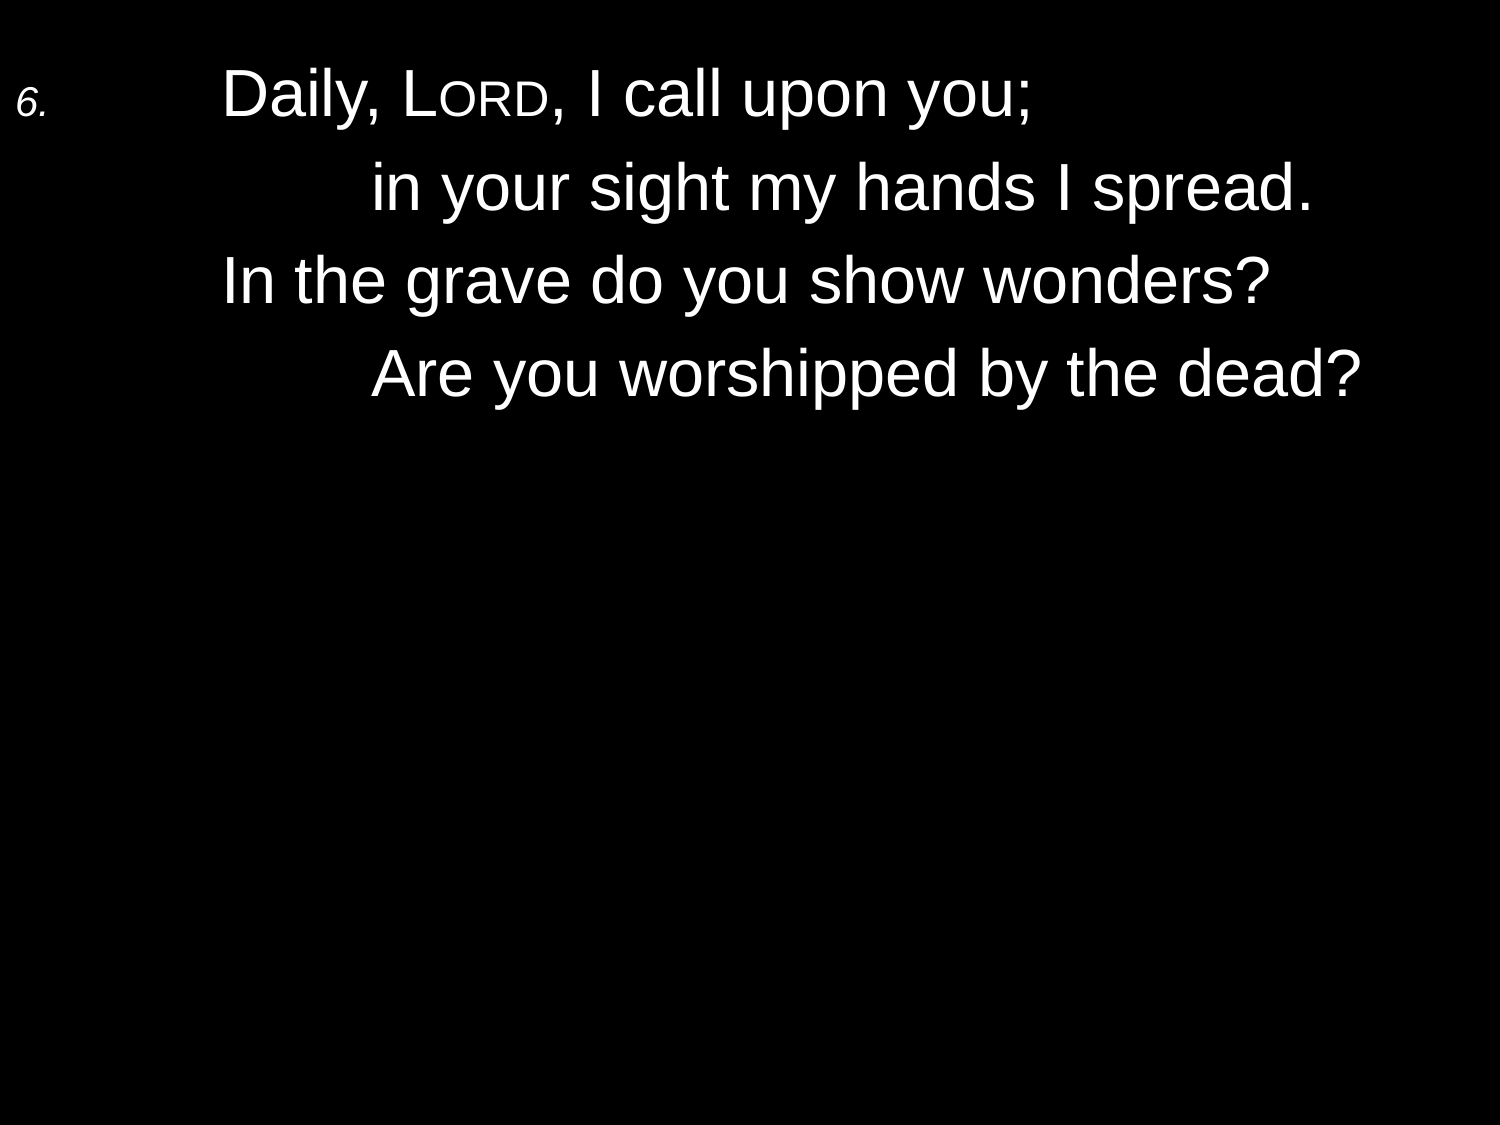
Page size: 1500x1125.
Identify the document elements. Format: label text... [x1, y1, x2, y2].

list 6. Daily, Lord, I call upon you; in your sight my hands I spread. In the grave do you show wonders? Are you worshipped by the dead? [0, 42, 1500, 1047]
